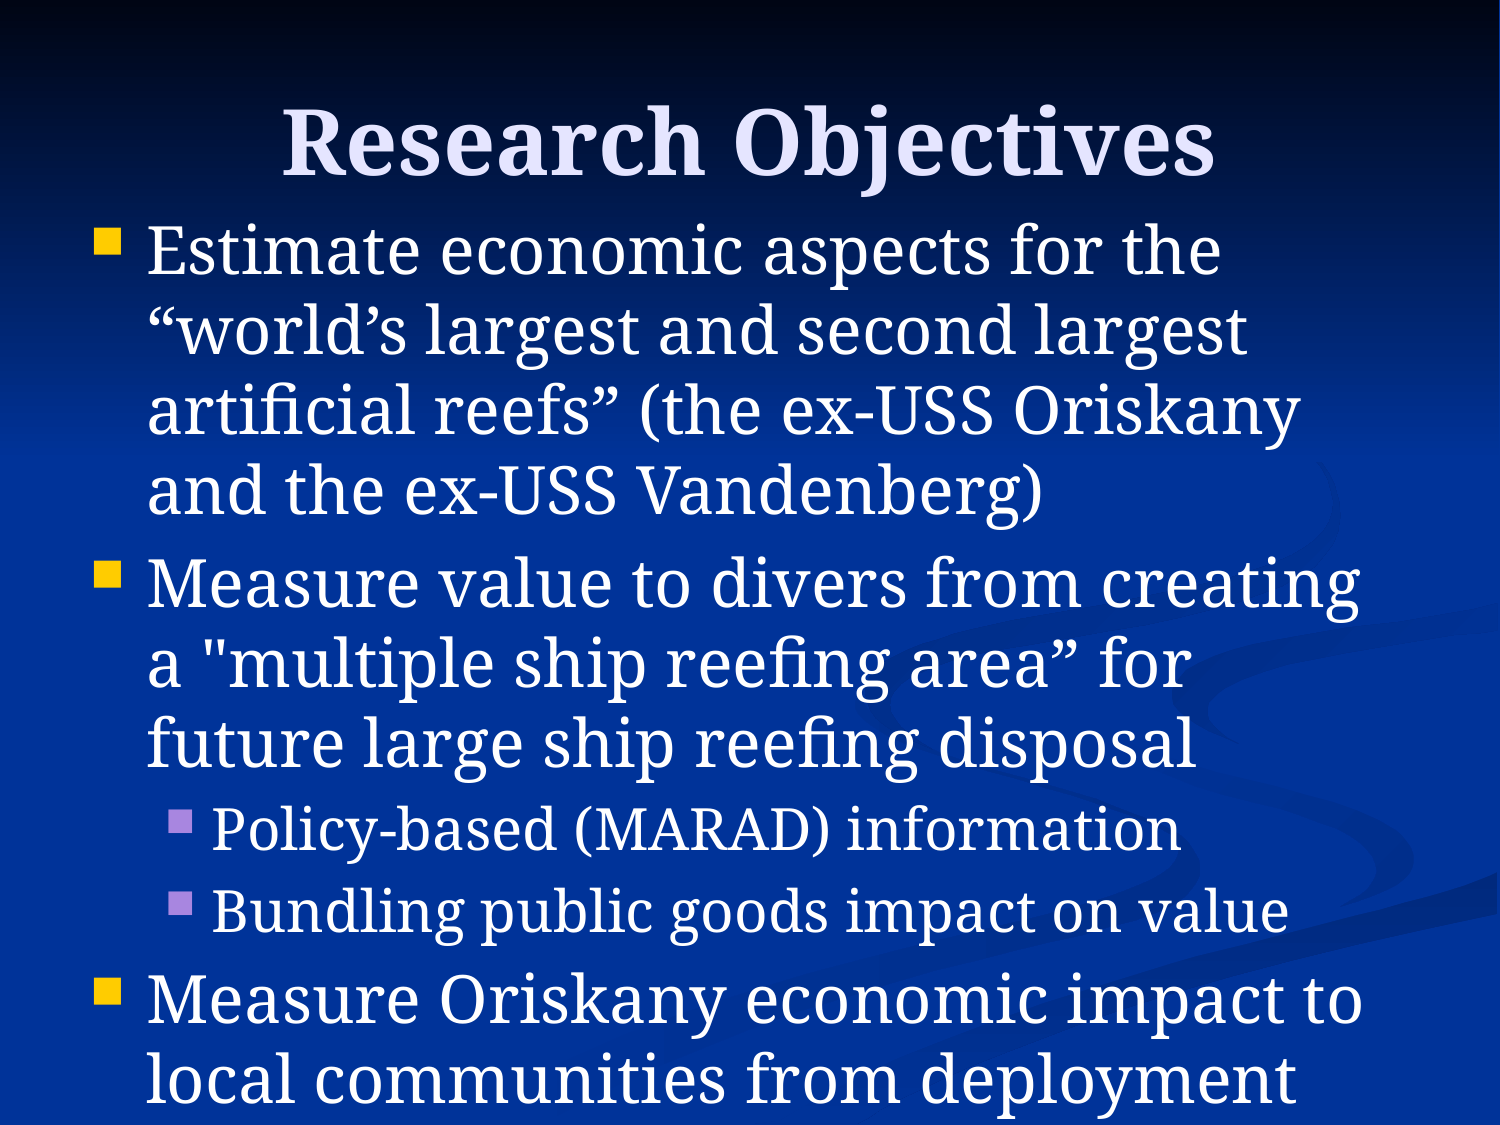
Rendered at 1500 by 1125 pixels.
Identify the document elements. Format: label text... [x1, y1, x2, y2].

title Research Objectives [74, 44, 1426, 199]
list Estimate economic aspects for the “world’s largest and second largest artificial reefs” (the ex-USS Oriskany and the ex-USS Vandenberg) Measure value to divers from creating a "multiple ship reefing area” for future large ship reefing disposal Policy-based (MARAD) information Bundling public goods impact on value Measure Oriskany economic impact to local communities from deployment (funded by Pensacola TDC) [74, 199, 1426, 1006]
